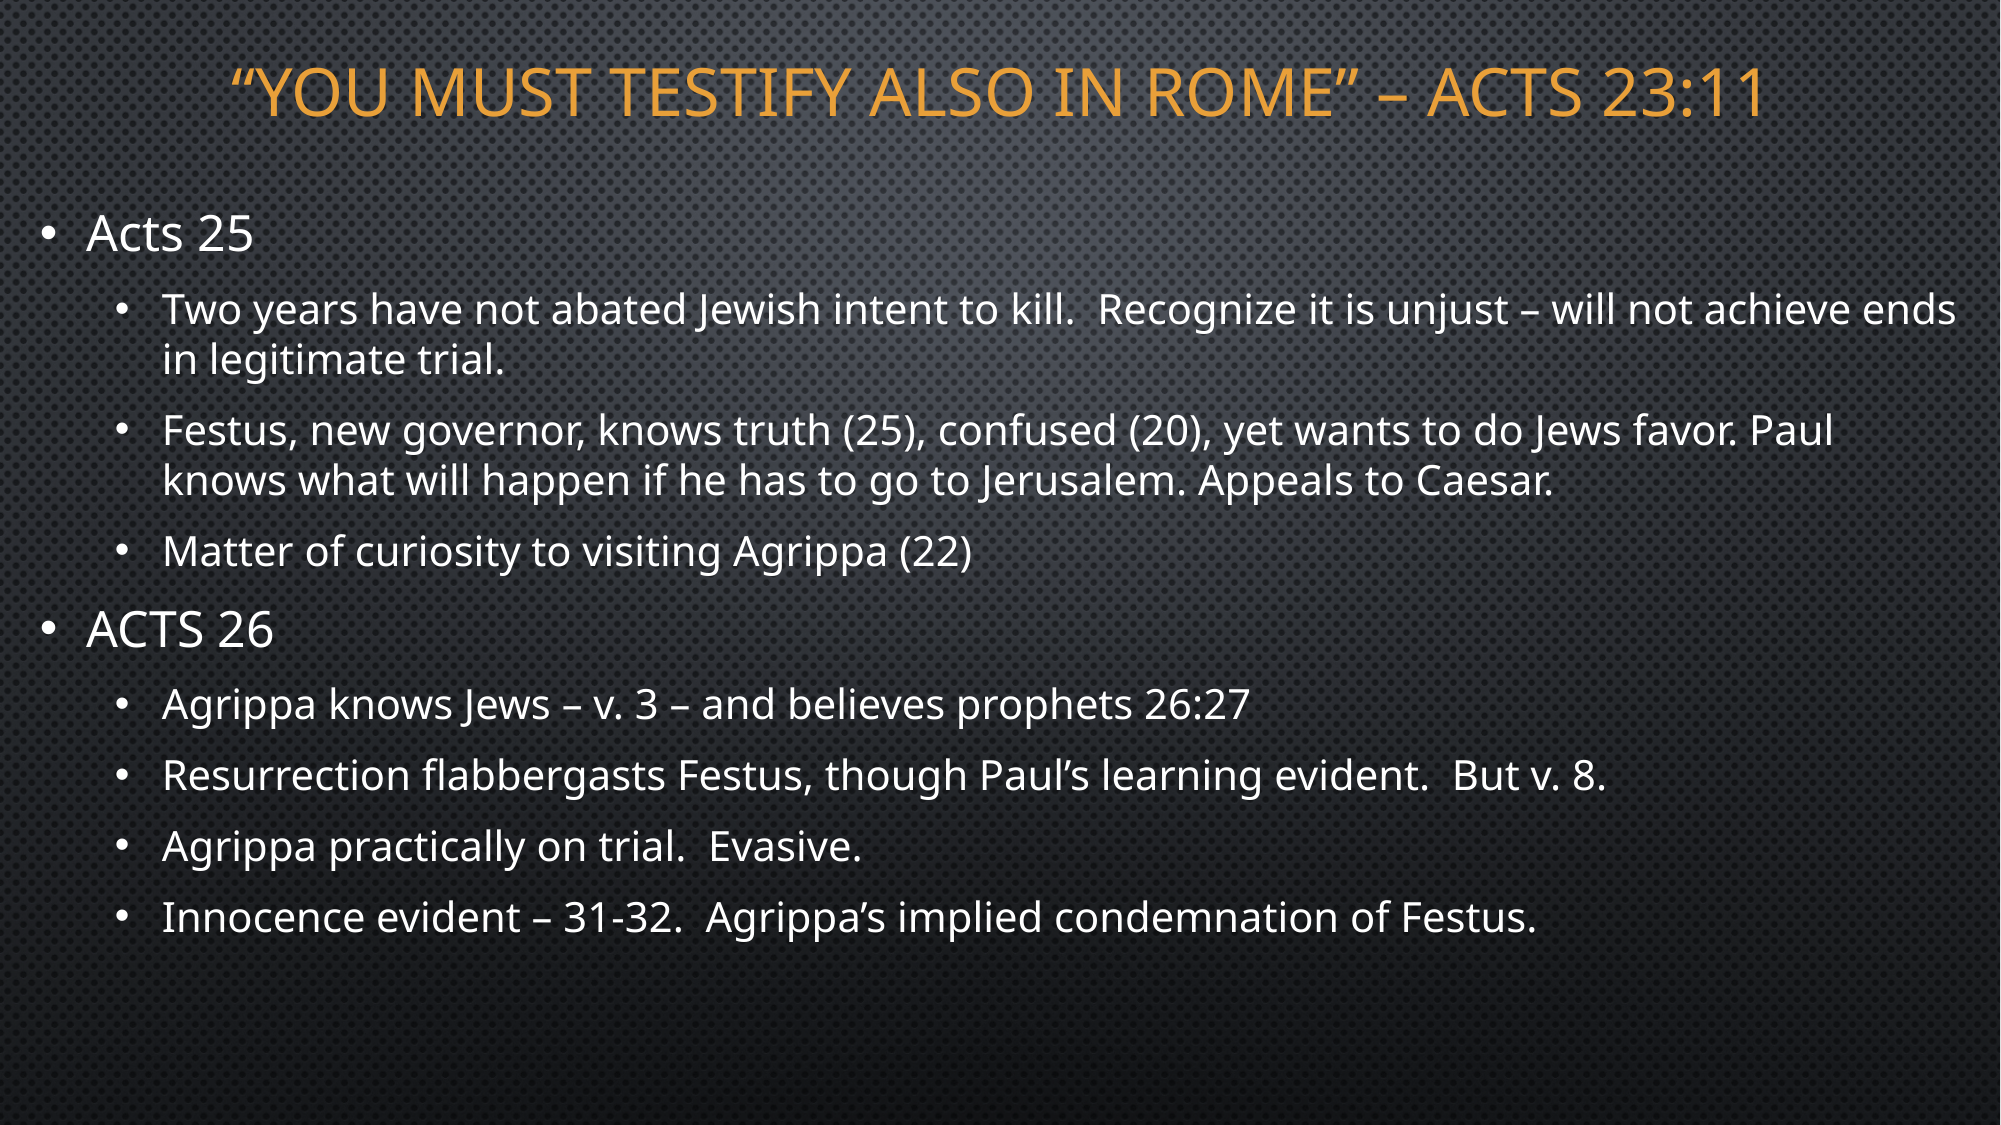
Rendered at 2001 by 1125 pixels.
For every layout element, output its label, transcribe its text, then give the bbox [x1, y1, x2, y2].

list Acts 25 Two years have not abated Jewish intent to kill. Recognize it is unjust – will not achieve ends in legitimate trial. Festus, new governor, knows truth (25), confused (20), yet wants to do Jews favor. Paul knows what will happen if he has to go to Jerusalem. Appeals to Caesar. Matter of curiosity to visiting Agrippa (22) ACTS 26 Agrippa knows Jews – v. 3 – and believes prophets 26:27 Resurrection flabbergasts Festus, though Paul’s learning evident. But v. 8. Agrippa practically on trial. Evasive. Innocence evident – 31-32. Agrippa’s implied condemnation of Festus. [24, 222, 1981, 1012]
title “You must testify also in rome” – Acts 23:11 [24, 24, 1981, 156]
